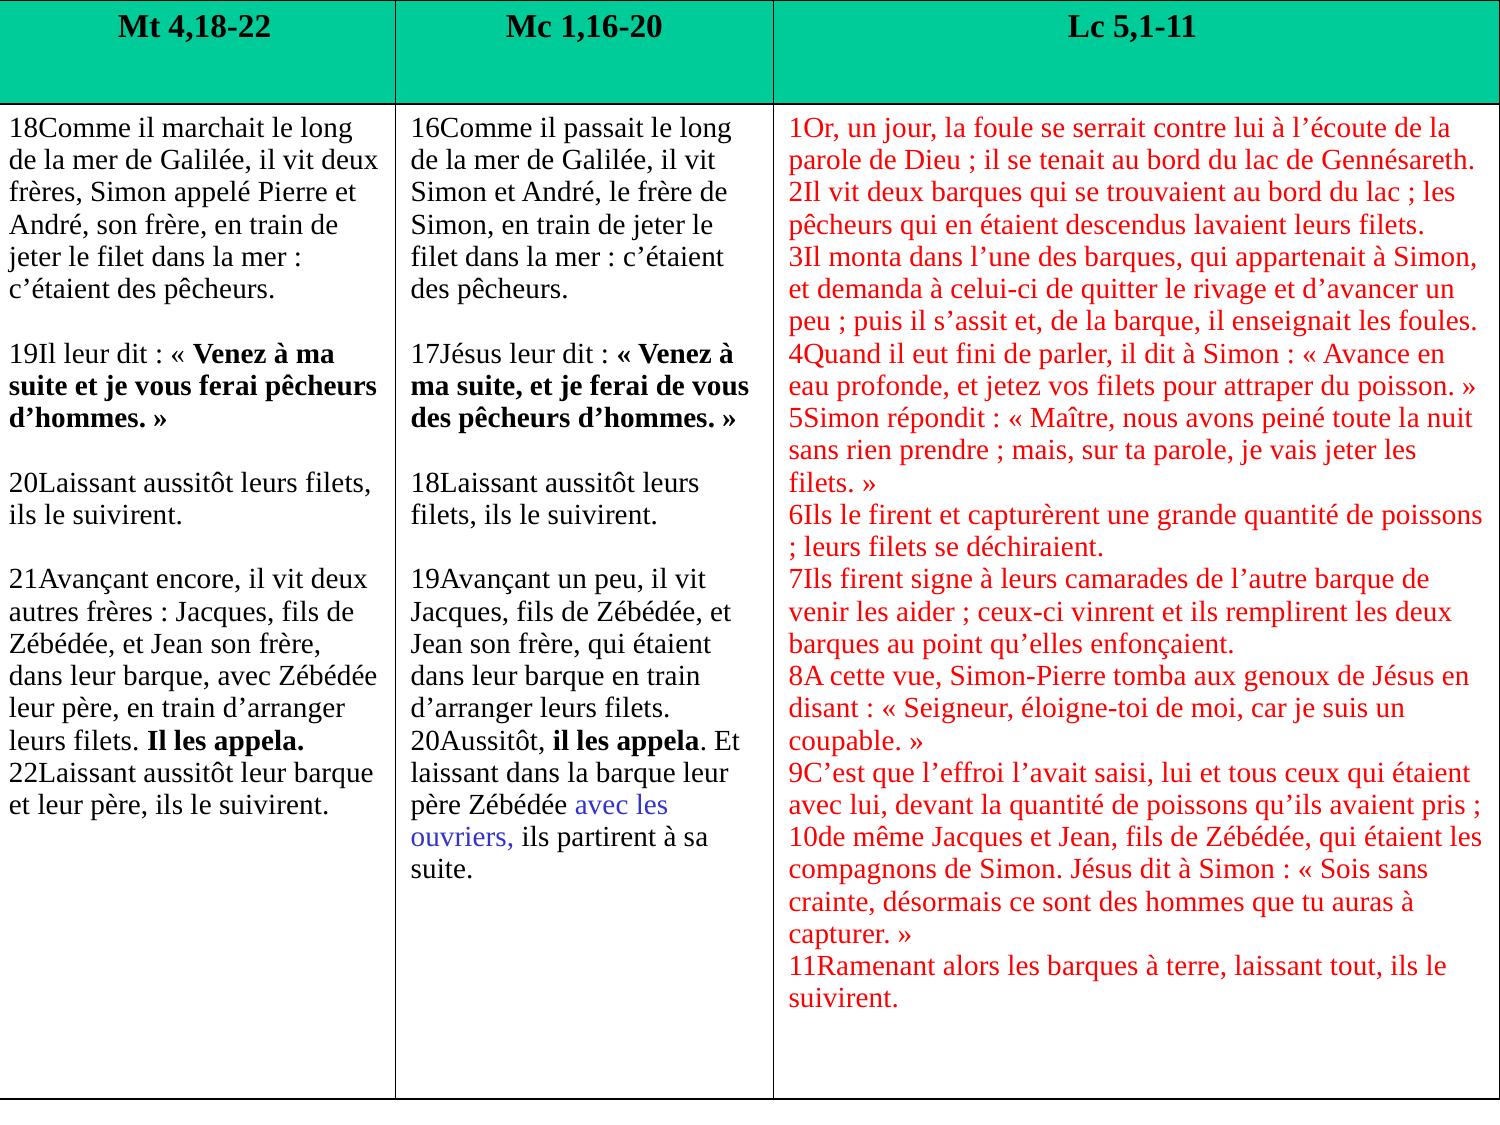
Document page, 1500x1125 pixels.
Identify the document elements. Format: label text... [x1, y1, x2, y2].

table_header Mc 1,16-20 [396, 1, 773, 103]
table_cell 18Comme il marchait le long de la mer de Galilée, il vit deux frères, Simon appelé Pierre et André, son frère, en train de jeter le filet dans la mer : c’étaient des pêcheurs. 19Il leur dit : « Venez à ma suite et je vous ferai pêcheurs d’hommes. » 20Laissant aussitôt leurs filets, ils le suivirent. 21Avançant encore, il vit deux autres frères : Jacques, fils de Zébédée, et Jean son frère, dans leur barque, avec Zébédée leur père, en train d’arranger leurs filets. Il les appela. 22Laissant aussitôt leur barque et leur père, ils le suivirent. [0, 105, 395, 1098]
table_header Lc 5,1-11 [774, 1, 1499, 103]
table_cell 16Comme il passait le long de la mer de Galilée, il vit Simon et André, le frère de Simon, en train de jeter le filet dans la mer : c’étaient des pêcheurs. 17Jésus leur dit : « Venez à ma suite, et je ferai de vous des pêcheurs d’hommes. » 18Laissant aussitôt leurs filets, ils le suivirent. 19Avançant un peu, il vit Jacques, fils de Zébédée, et Jean son frère, qui étaient dans leur barque en train d’arranger leurs filets. 20Aussitôt, il les appela. Et laissant dans la barque leur père Zébédée avec les ouvriers, ils partirent à sa suite. [396, 105, 773, 1098]
table_header Mt 4,18-22 [0, 1, 395, 103]
table_cell 1Or, un jour, la foule se serrait contre lui à l’écoute de la parole de Dieu ; il se tenait au bord du lac de Gennésareth. 2Il vit deux barques qui se trouvaient au bord du lac ; les pêcheurs qui en étaient descendus lavaient leurs filets. 3Il monta dans l’une des barques, qui appartenait à Simon, et demanda à celui-ci de quitter le rivage et d’avancer un peu ; puis il s’assit et, de la barque, il enseignait les foules. 4Quand il eut fini de parler, il dit à Simon : « Avance en eau profonde, et jetez vos filets pour attraper du poisson. » 5Simon répondit : « Maître, nous avons peiné toute la nuit sans rien prendre ; mais, sur ta parole, je vais jeter les filets. » 6Ils le firent et capturèrent une grande quantité de poissons ; leurs filets se déchiraient. 7Ils firent signe à leurs camarades de l’autre barque de venir les aider ; ceux-ci vinrent et ils remplirent les deux barques au point qu’elles enfonçaient. 8A cette vue, Simon-Pierre tomba aux genoux de Jésus en disant : « Seigneur, éloigne-toi de moi, car je suis un coupable. » 9C’est que l’effroi l’avait saisi, lui et tous ceux qui étaient avec lui, devant la quantité de poissons qu’ils avaient pris ; 10de même Jacques et Jean, fils de Zébédée, qui étaient les compagnons de Simon. Jésus dit à Simon : « Sois sans crainte, désormais ce sont des hommes que tu auras à capturer. » 11Ramenant alors les barques à terre, laissant tout, ils le suivirent. [774, 105, 1499, 1098]
